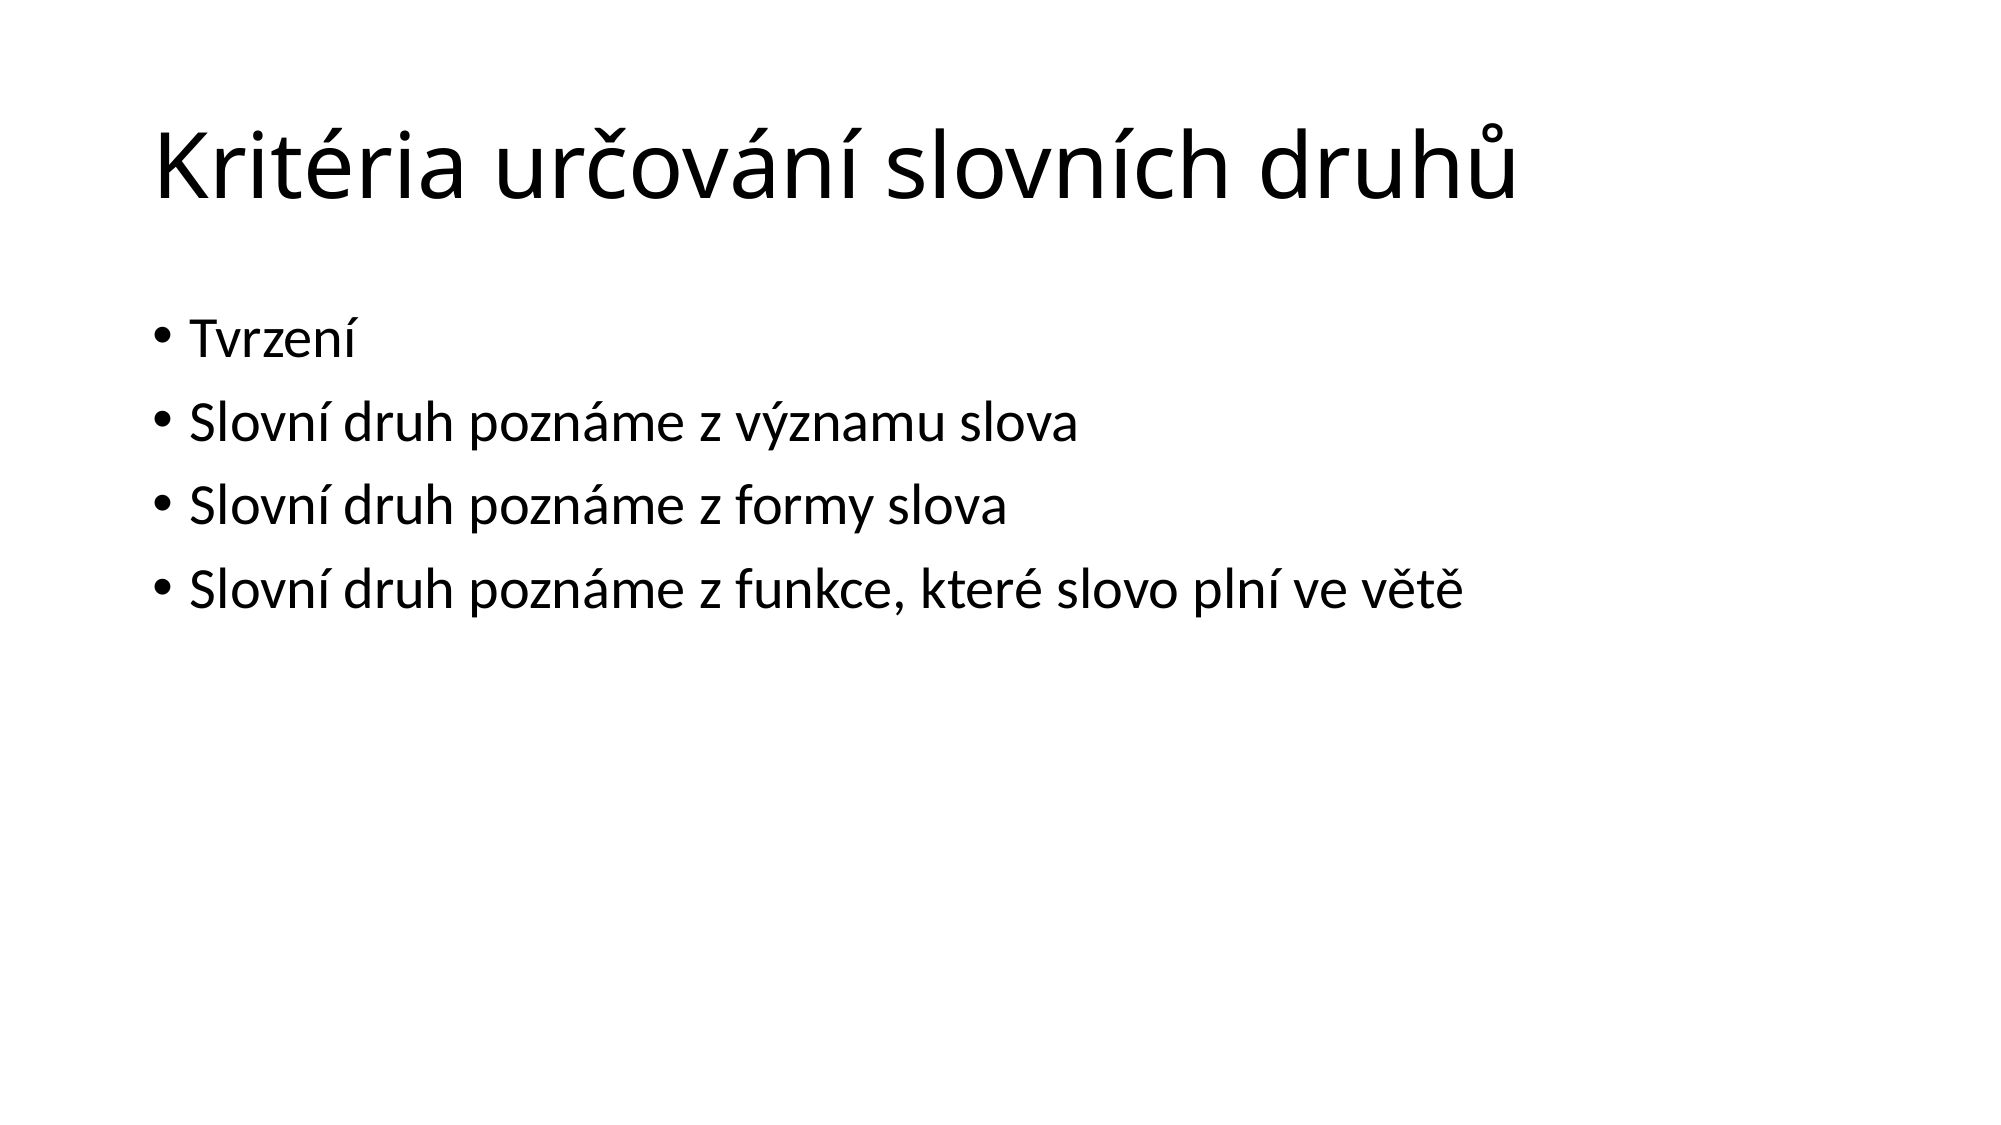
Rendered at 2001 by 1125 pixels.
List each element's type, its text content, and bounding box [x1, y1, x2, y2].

list Tvrzení Slovní druh poznáme z významu slova Slovní druh poznáme z formy slova Slovní druh poznáme z funkce, které slovo plní ve větě [137, 299, 1863, 1014]
title Kritéria určování slovních druhů [137, 59, 1863, 278]
